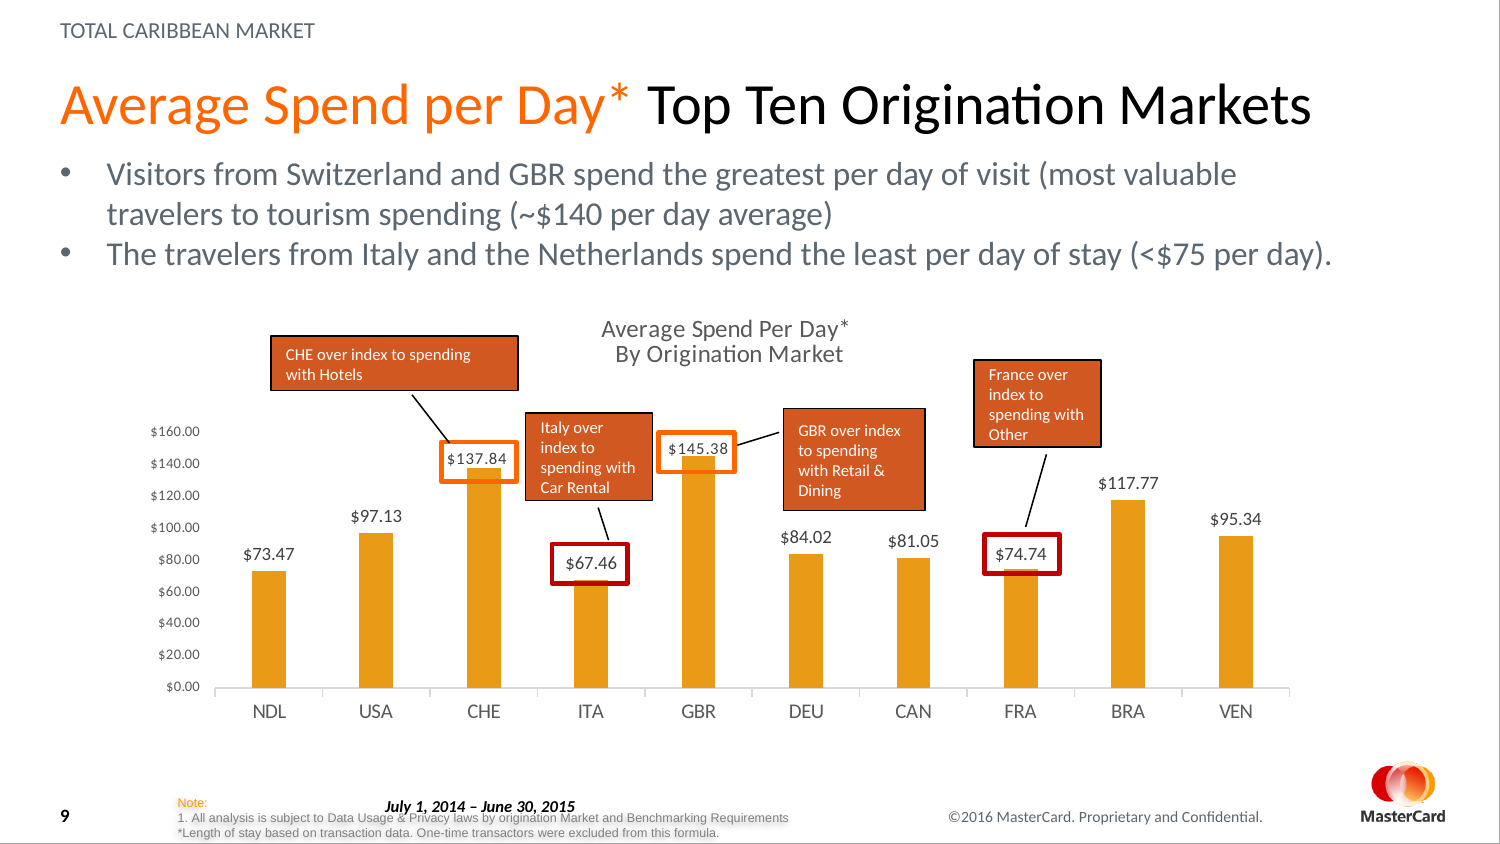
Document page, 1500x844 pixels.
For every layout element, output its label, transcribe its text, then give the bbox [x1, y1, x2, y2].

text_box Note: All analysis is subject to Data Usage & Privacy laws by origination Market and Benchmarking Requirements *Length of stay based on transaction data. One-time transactors were excluded from this formula. [159, 797, 1199, 844]
list Total Caribbean market [45, 3, 1262, 51]
title Average Spend per Day* Top Ten Origination Markets [44, 55, 1448, 137]
picture [1361, 761, 1445, 822]
text_box July 1, 2014 – June 30, 2015 [105, 788, 856, 823]
slide_number 9 [44, 804, 102, 826]
text_box Visitors from Switzerland and GBR spend the greatest per day of visit (most valuable travelers to tourism spending (~$140 per day average) The travelers from Italy and the Netherlands spend the least per day of stay (<$75 per day). [44, 145, 1355, 320]
chart [139, 304, 1313, 784]
